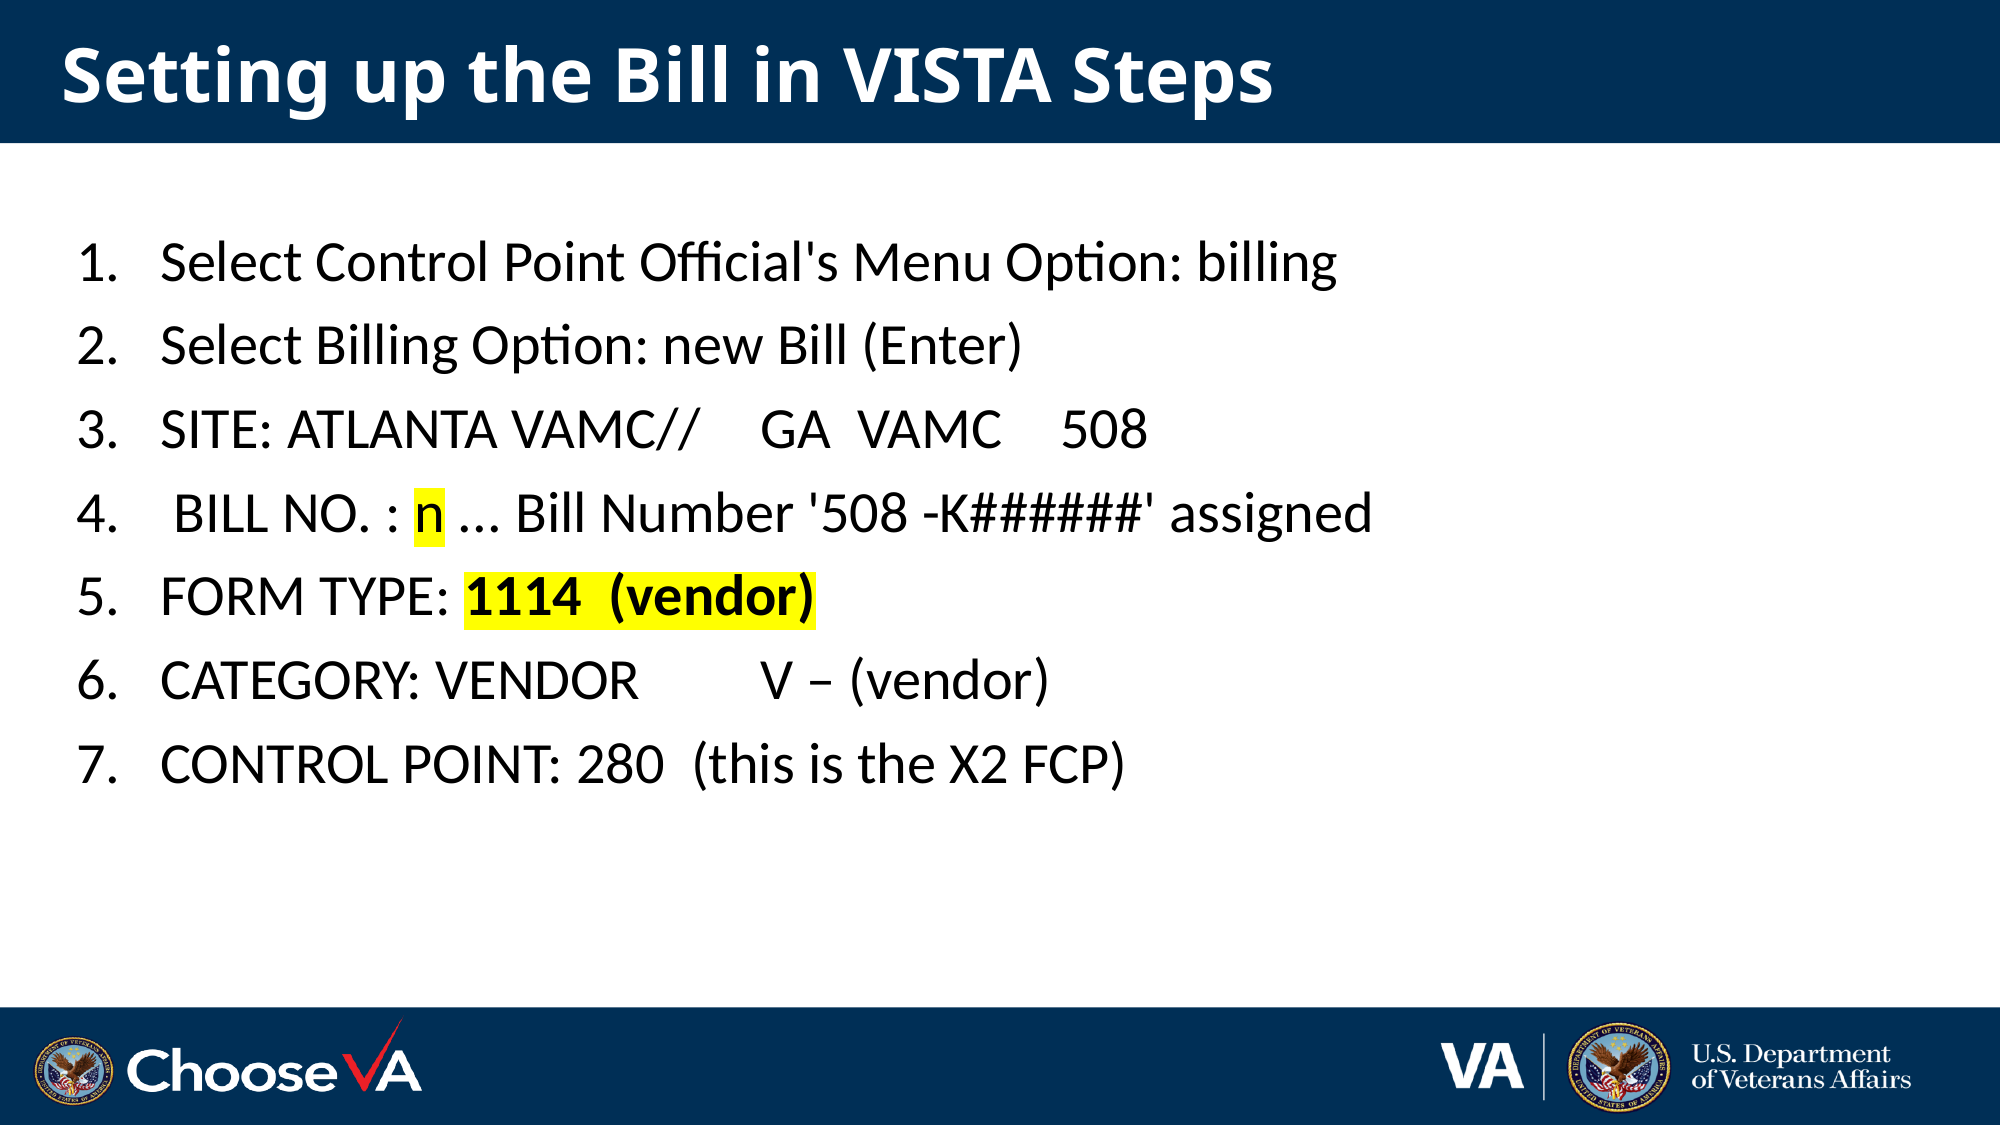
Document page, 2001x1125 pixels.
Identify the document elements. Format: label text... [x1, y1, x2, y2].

picture [1434, 1014, 1917, 1120]
list Select Control Point Official's Menu Option: billing Select Billing Option: new Bill (Enter) SITE: ATLANTA VAMC// GA VAMC 508 BILL NO. : n ... Bill Number '508 -K######' assigned FORM TYPE: 1114 (vendor) CATEGORY: VENDOR V – (vendor) CONTROL POINT: 280 (this is the X2 FCP) [60, 223, 1786, 938]
title Setting up the Bill in VISTA Steps [46, 27, 1772, 129]
picture [33, 1015, 422, 1106]
